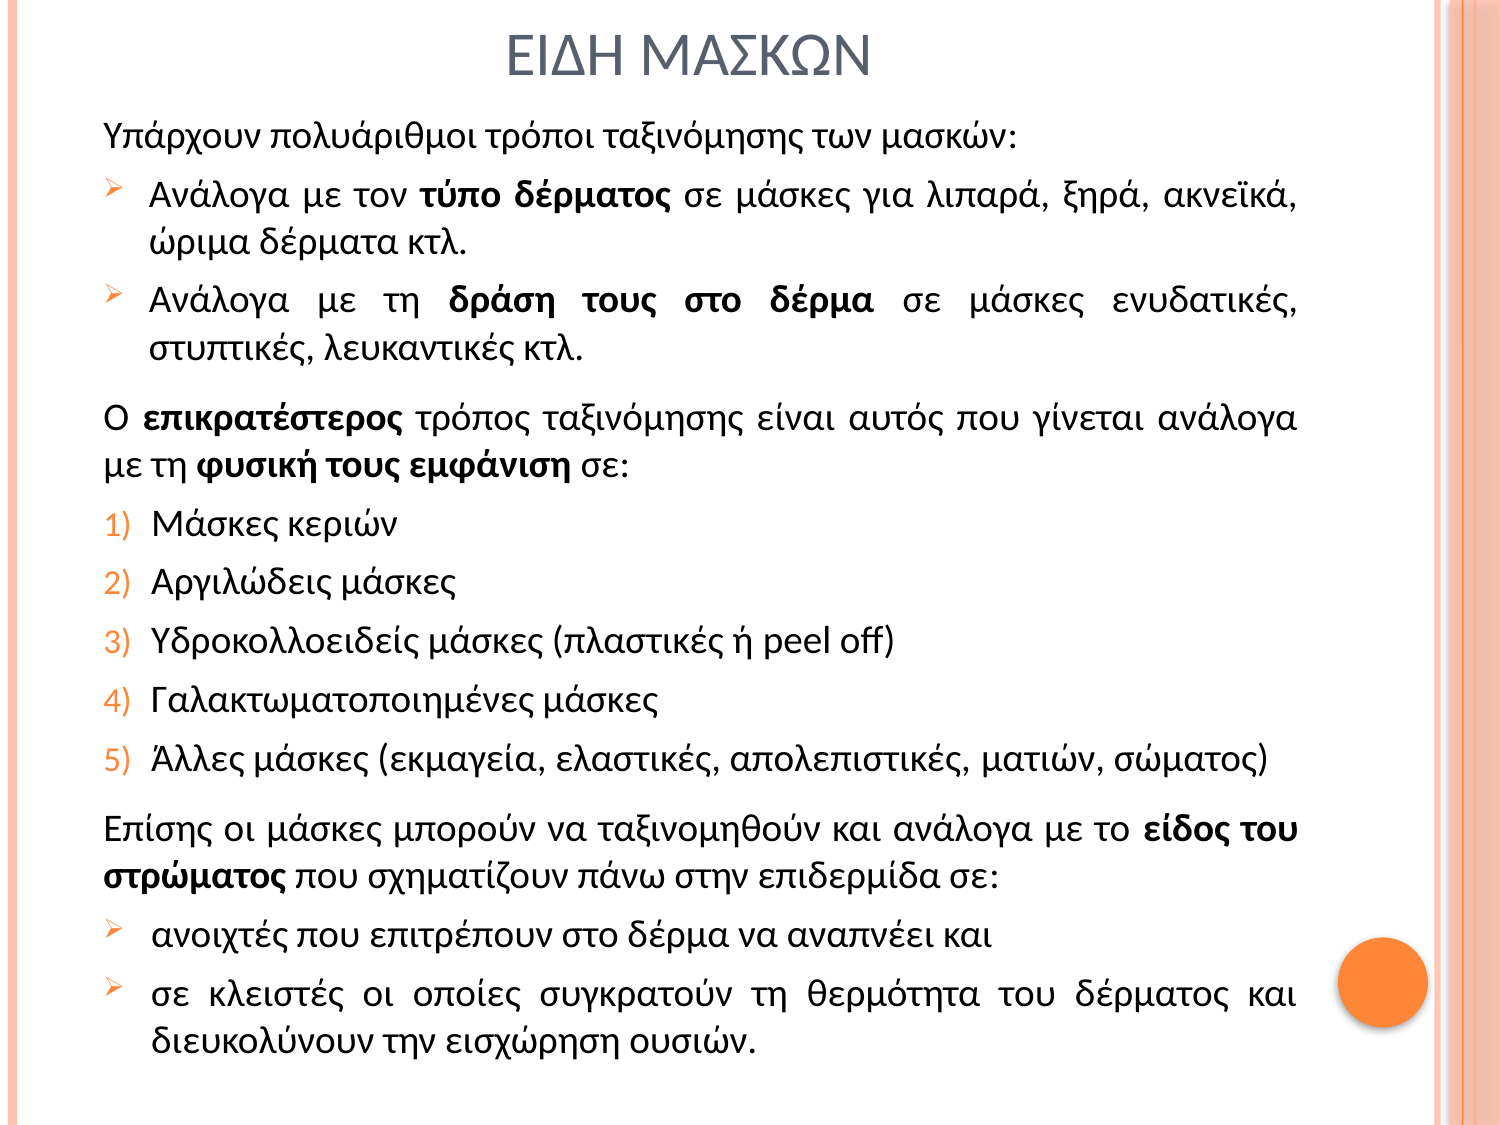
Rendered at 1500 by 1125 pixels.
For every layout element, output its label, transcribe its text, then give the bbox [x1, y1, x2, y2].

title ειδη μασκων [76, 0, 1302, 96]
list Υπάρχουν πολυάριθμοι τρόποι ταξινόμησης των μασκών: Ανάλογα με τον τύπο δέρματος σε μάσκες για λιπαρά, ξηρά, ακνεϊκά, ώριμα δέρματα κτλ. Ανάλογα με τη δράση τους στο δέρμα σε μάσκες ενυδατικές, στυπτικές, λευκαντικές κτλ. Ο επικρατέστερος τρόπος ταξινόμησης είναι αυτός που γίνεται ανάλογα με τη φυσική τους εμφάνιση σε: Μάσκες κεριών Αργιλώδεις μάσκες Υδροκολλοειδείς μάσκες (πλαστικές ή peel off) Γαλακτωματοποιημένες μάσκες Άλλες μάσκες (εκμαγεία, ελαστικές, απολεπιστικές, ματιών, σώματος) Επίσης οι μάσκες μπορούν να ταξινομηθούν και ανάλογα με το είδος του στρώματος που σχηματίζουν πάνω στην επιδερμίδα σε: ανοιχτές που επιτρέπουν στο δέρμα να αναπνέει και σε κλειστές οι οποίες συγκρατούν τη θερμότητα του δέρματος και διευκολύνουν την εισχώρηση ουσιών. [88, 101, 1314, 1071]
